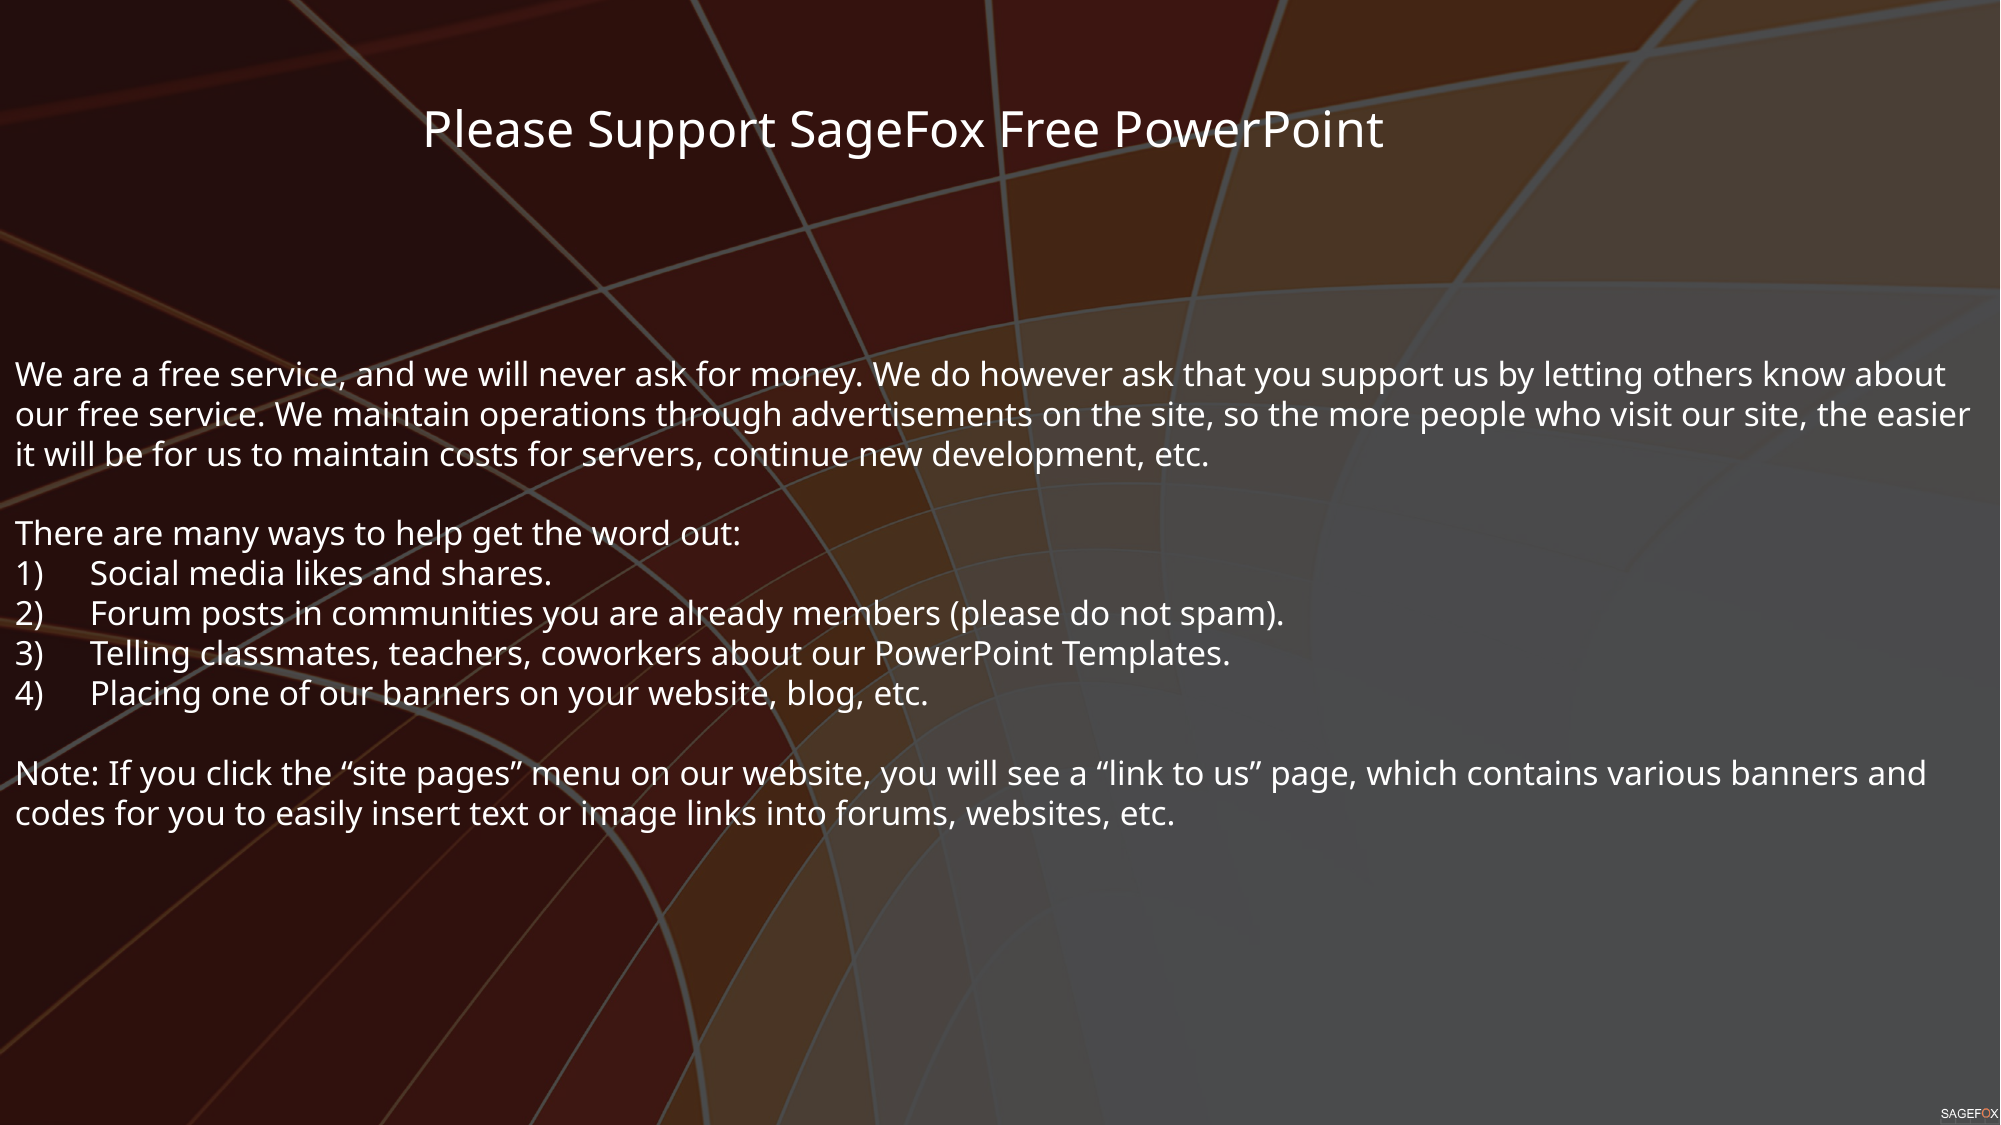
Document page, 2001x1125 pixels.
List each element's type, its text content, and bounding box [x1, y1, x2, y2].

text_box We are a free service, and we will never ask for money. We do however ask that you support us by letting others know about our free service. We maintain operations through advertisements on the site, so the more people who visit our site, the easier it will be for us to maintain costs for servers, continue new development, etc. There are many ways to help get the word out: Social media likes and shares. Forum posts in communities you are already members (please do not spam). Telling classmates, teachers, coworkers about our PowerPoint Templates. Placing one of our banners on your website, blog, etc. Note: If you click the “site pages” menu on our website, you will see a “link to us” page, which contains various banners and codes for you to easily insert text or image links into forums, websites, etc. [0, 0, 2000, 1125]
title Please Support SageFox Free PowerPoint [363, 72, 1444, 190]
